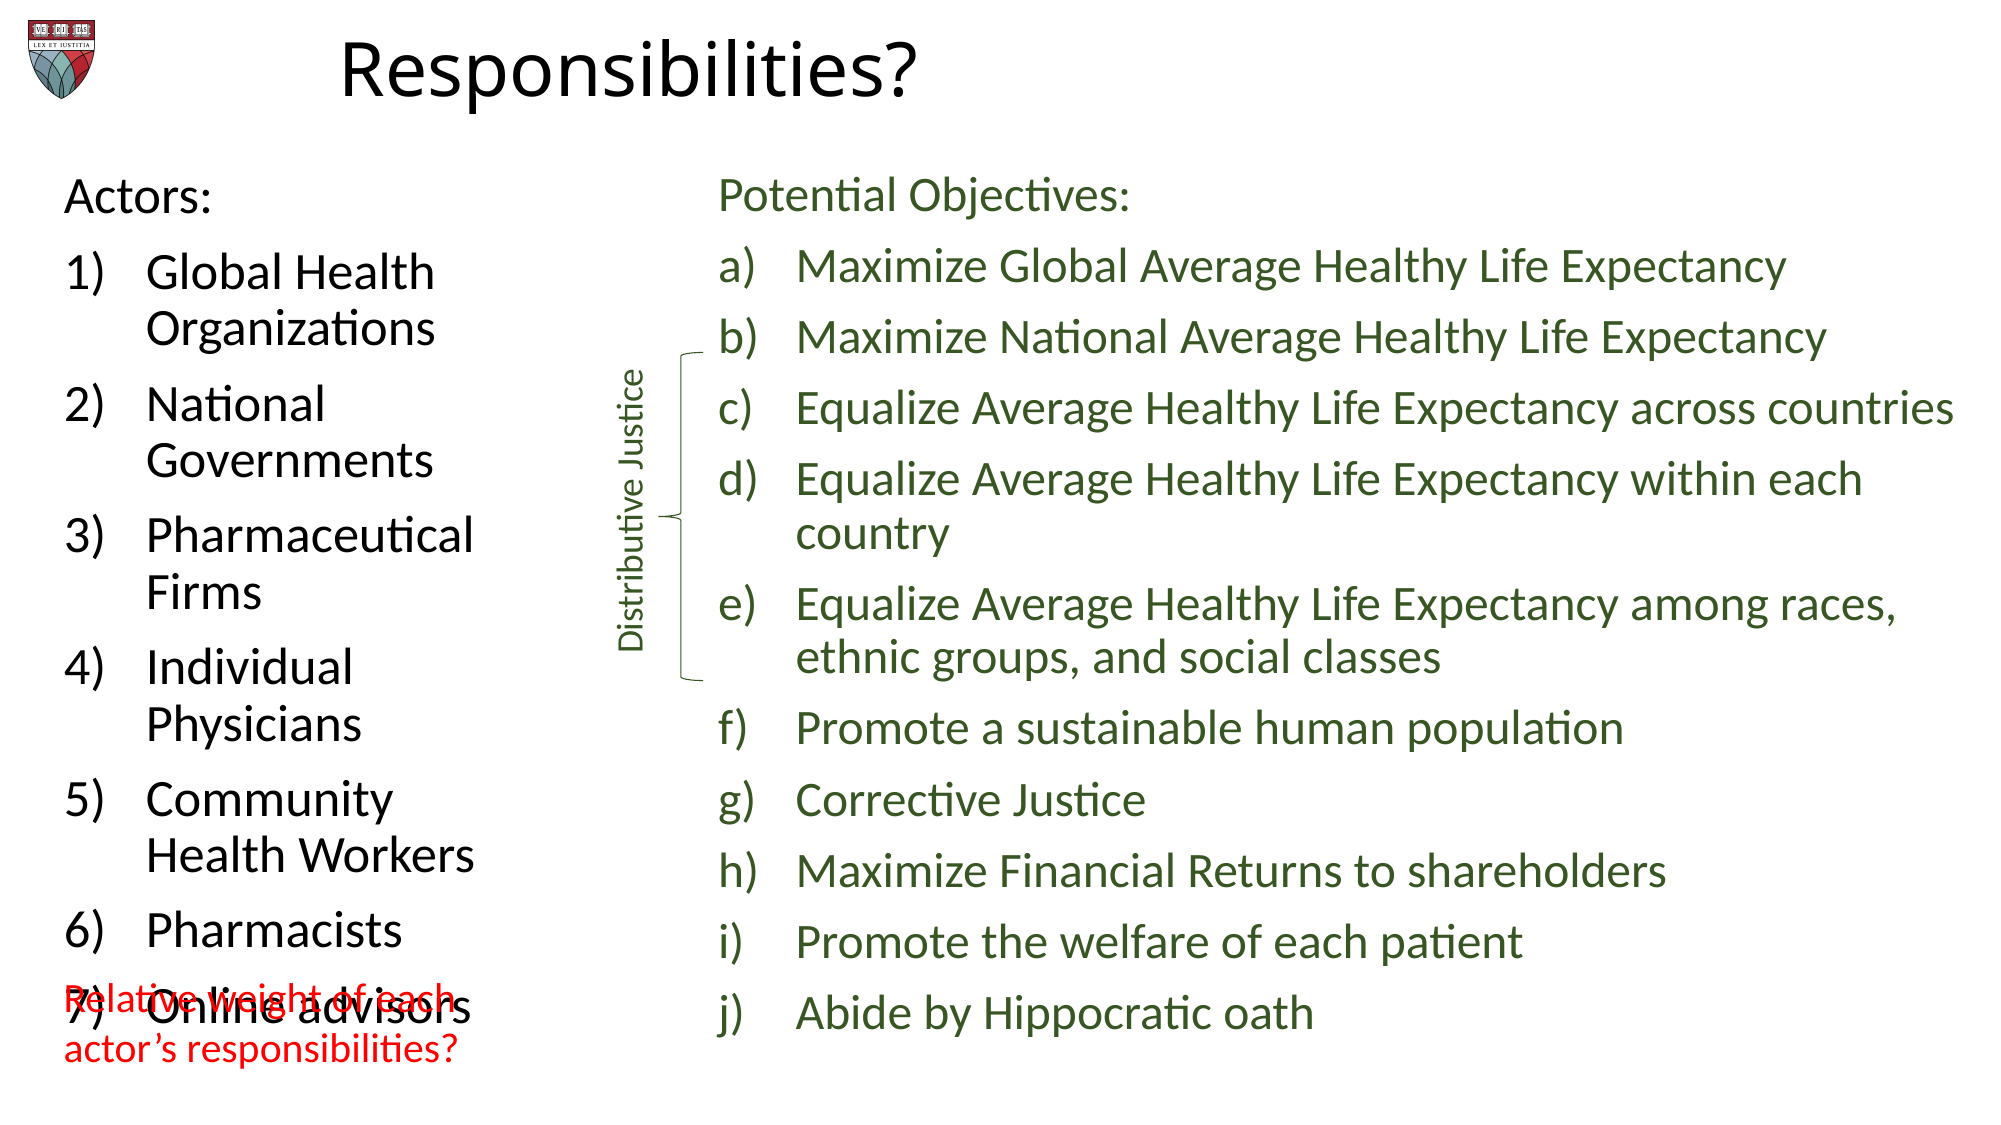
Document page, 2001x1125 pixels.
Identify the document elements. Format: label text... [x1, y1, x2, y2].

picture [28, 20, 95, 99]
text_box [674, 351, 704, 682]
text_box Distributive Justice [597, 364, 674, 669]
list Actors: Global Health Organizations National Governments Pharmaceutical Firms Individual Physicians Community Health Workers Pharmacists Online advisors [48, 161, 524, 963]
list Potential Objectives: Maximize Global Average Healthy Life Expectancy Maximize National Average Healthy Life Expectancy Equalize Average Healthy Life Expectancy across countries Equalize Average Healthy Life Expectancy within each country Equalize Average Healthy Life Expectancy among races, ethnic groups, and social classes Promote a sustainable human population Corrective Justice Maximize Financial Returns to shareholders Promote the welfare of each patient Abide by Hippocratic oath [703, 161, 1982, 1062]
title Responsibilities? [137, 3, 1120, 143]
text_box Relative weight of each actor’s responsibilities? [48, 963, 568, 1079]
